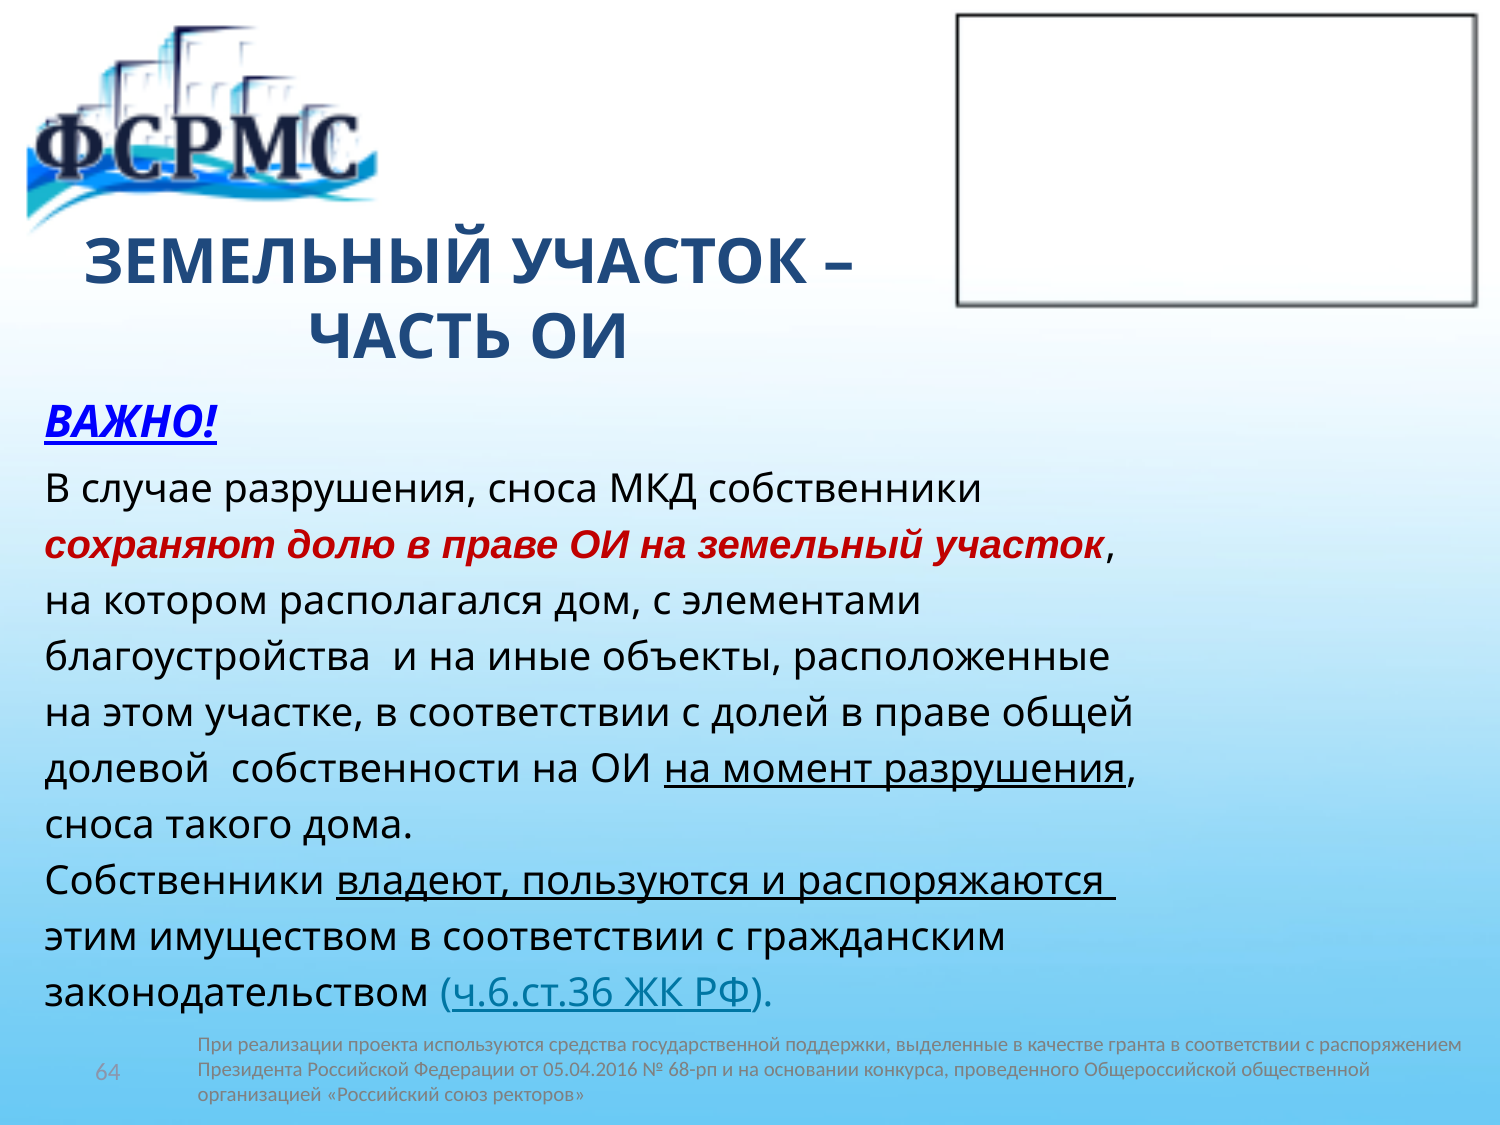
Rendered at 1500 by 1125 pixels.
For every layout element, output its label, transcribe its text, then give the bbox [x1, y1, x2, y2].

slide_number 64 [53, 1040, 136, 1100]
picture [0, 0, 1500, 1125]
title ЗЕМЕЛЬНЫЙ УЧАСТОК – ЧАСТЬ ОИ [0, 243, 939, 349]
list ВАЖНО! В случае разрушения, сноса МКД собственники сохраняют долю в праве ОИ на земельный участок, на котором располагался дом, с элементами благоустройства и на иные объекты, расположенные на этом участке, в соответствии с долей в праве общей долевой собственности на ОИ на момент разрушения, сноса такого дома. Собственники владеют, пользуются и распоряжаются этим имуществом в соответствии с гражданским законодательством (ч.6.ст.36 ЖК РФ). [29, 385, 1483, 1032]
